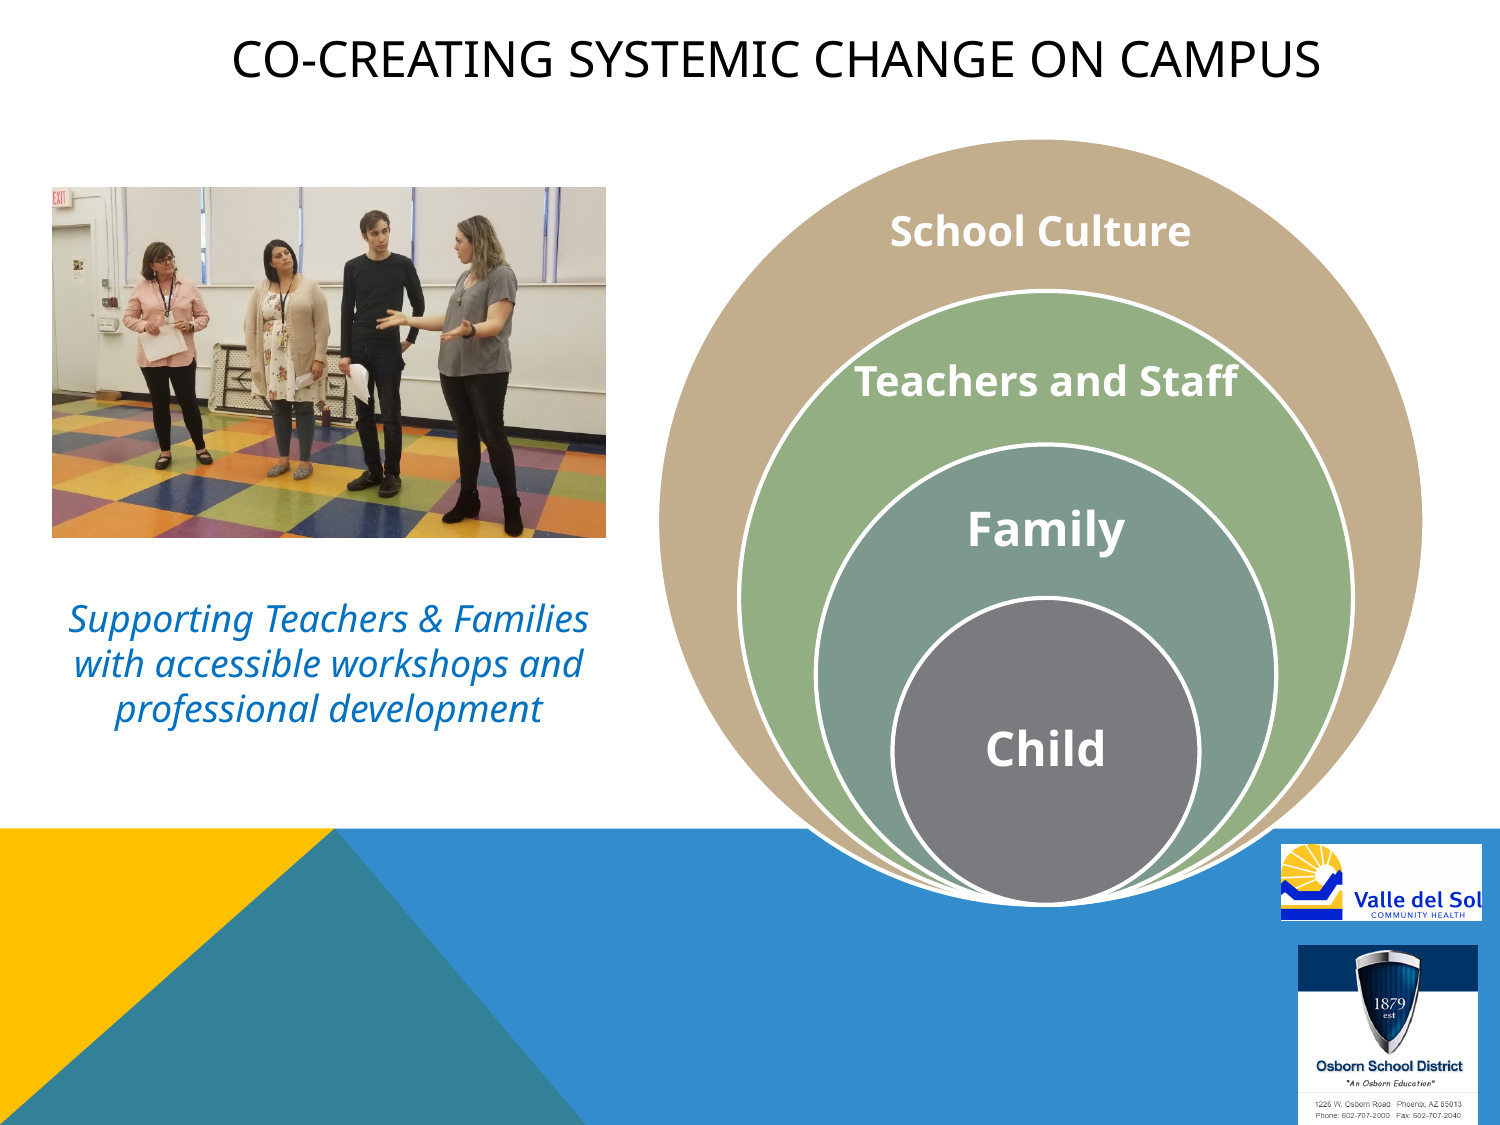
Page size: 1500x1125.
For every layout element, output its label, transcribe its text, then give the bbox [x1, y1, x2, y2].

picture [1281, 843, 1483, 922]
picture [52, 187, 606, 538]
text_box Co-creating systemic change on campus [160, 19, 1395, 110]
picture [1298, 944, 1479, 1125]
text_box Supporting Teachers & Families with accessible workshops and professional development [52, 587, 557, 738]
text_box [562, 137, 1500, 905]
